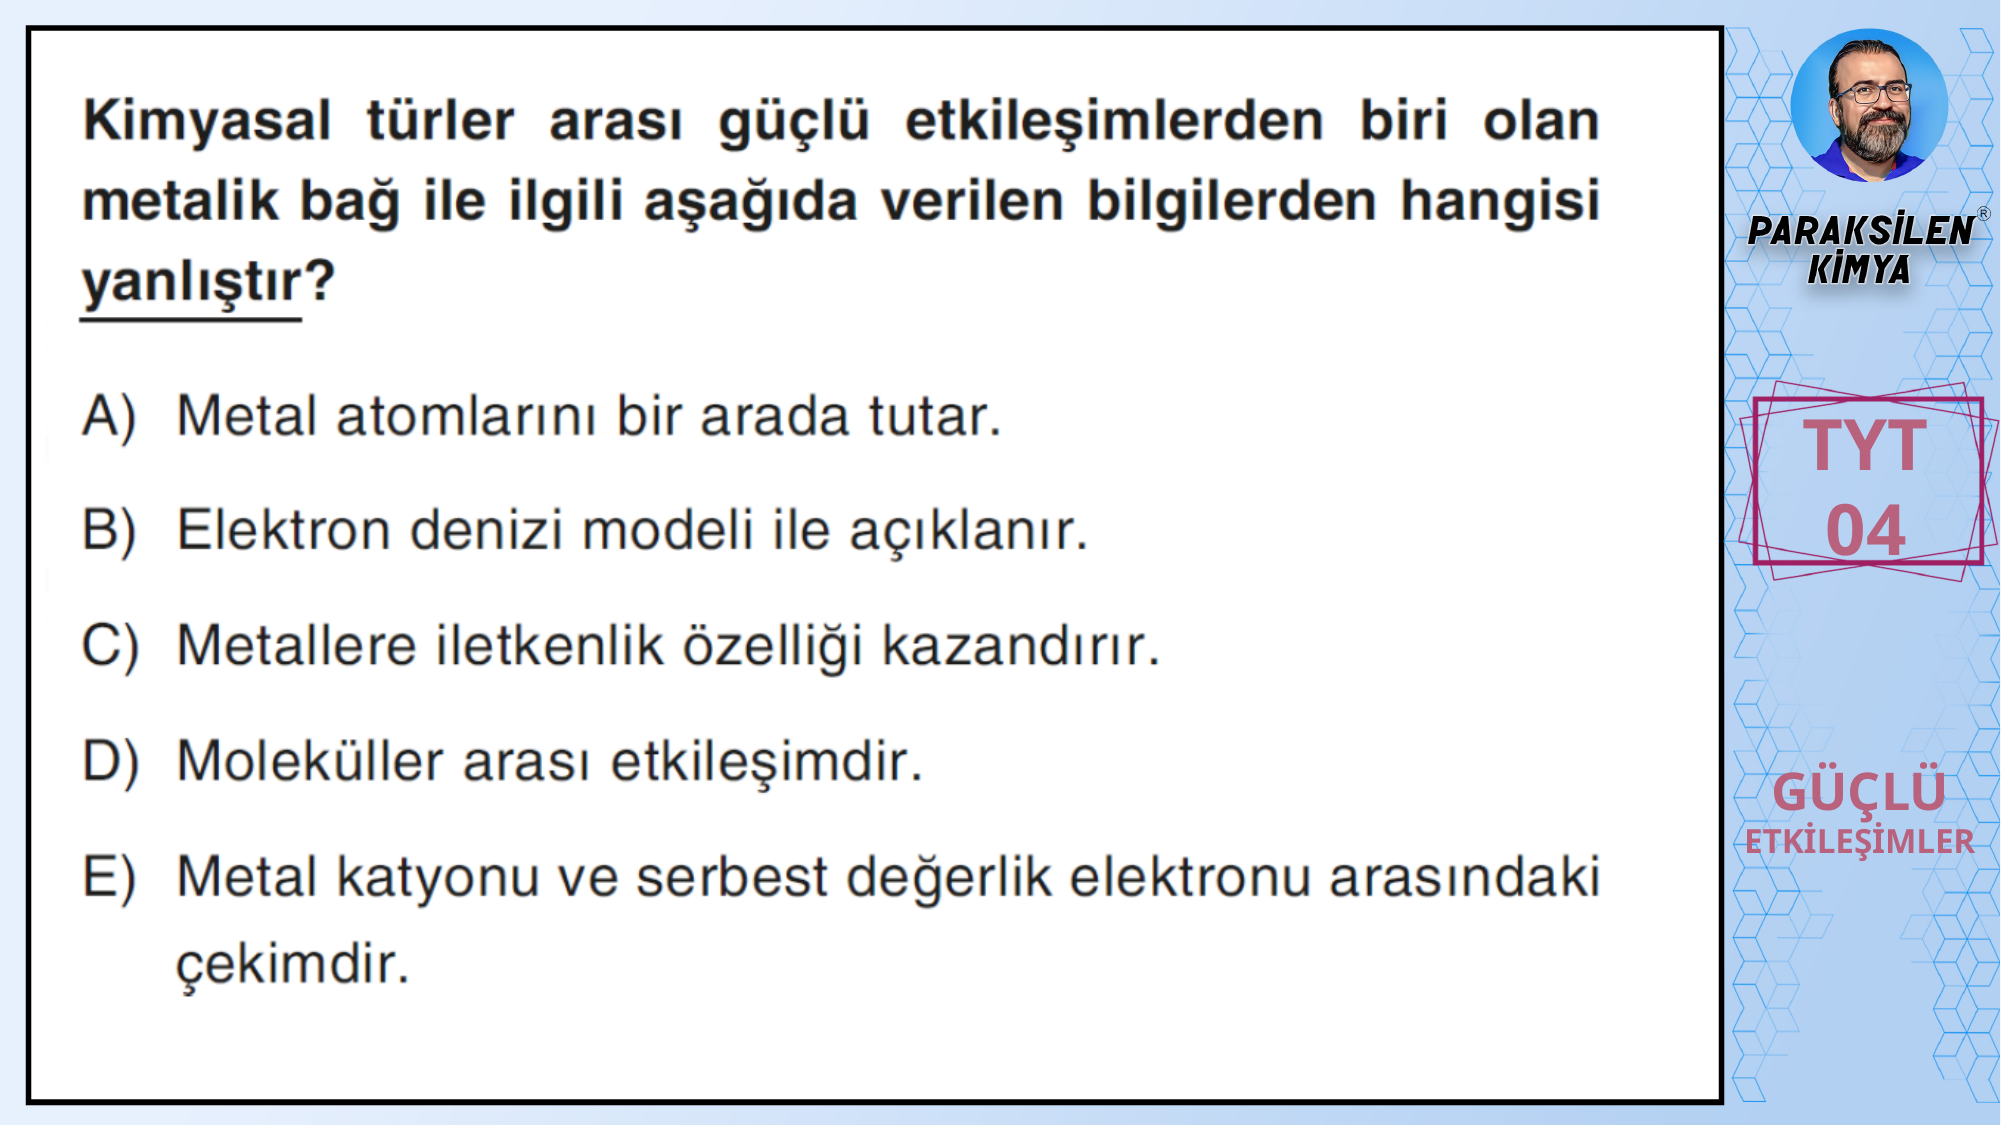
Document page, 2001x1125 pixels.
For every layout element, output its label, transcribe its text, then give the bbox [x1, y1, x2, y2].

text_box TYT 04 [1755, 392, 1977, 577]
text_box GÜÇLÜ ETKİLEŞİMLER [1719, 750, 2000, 868]
picture [0, 0, 2001, 1125]
